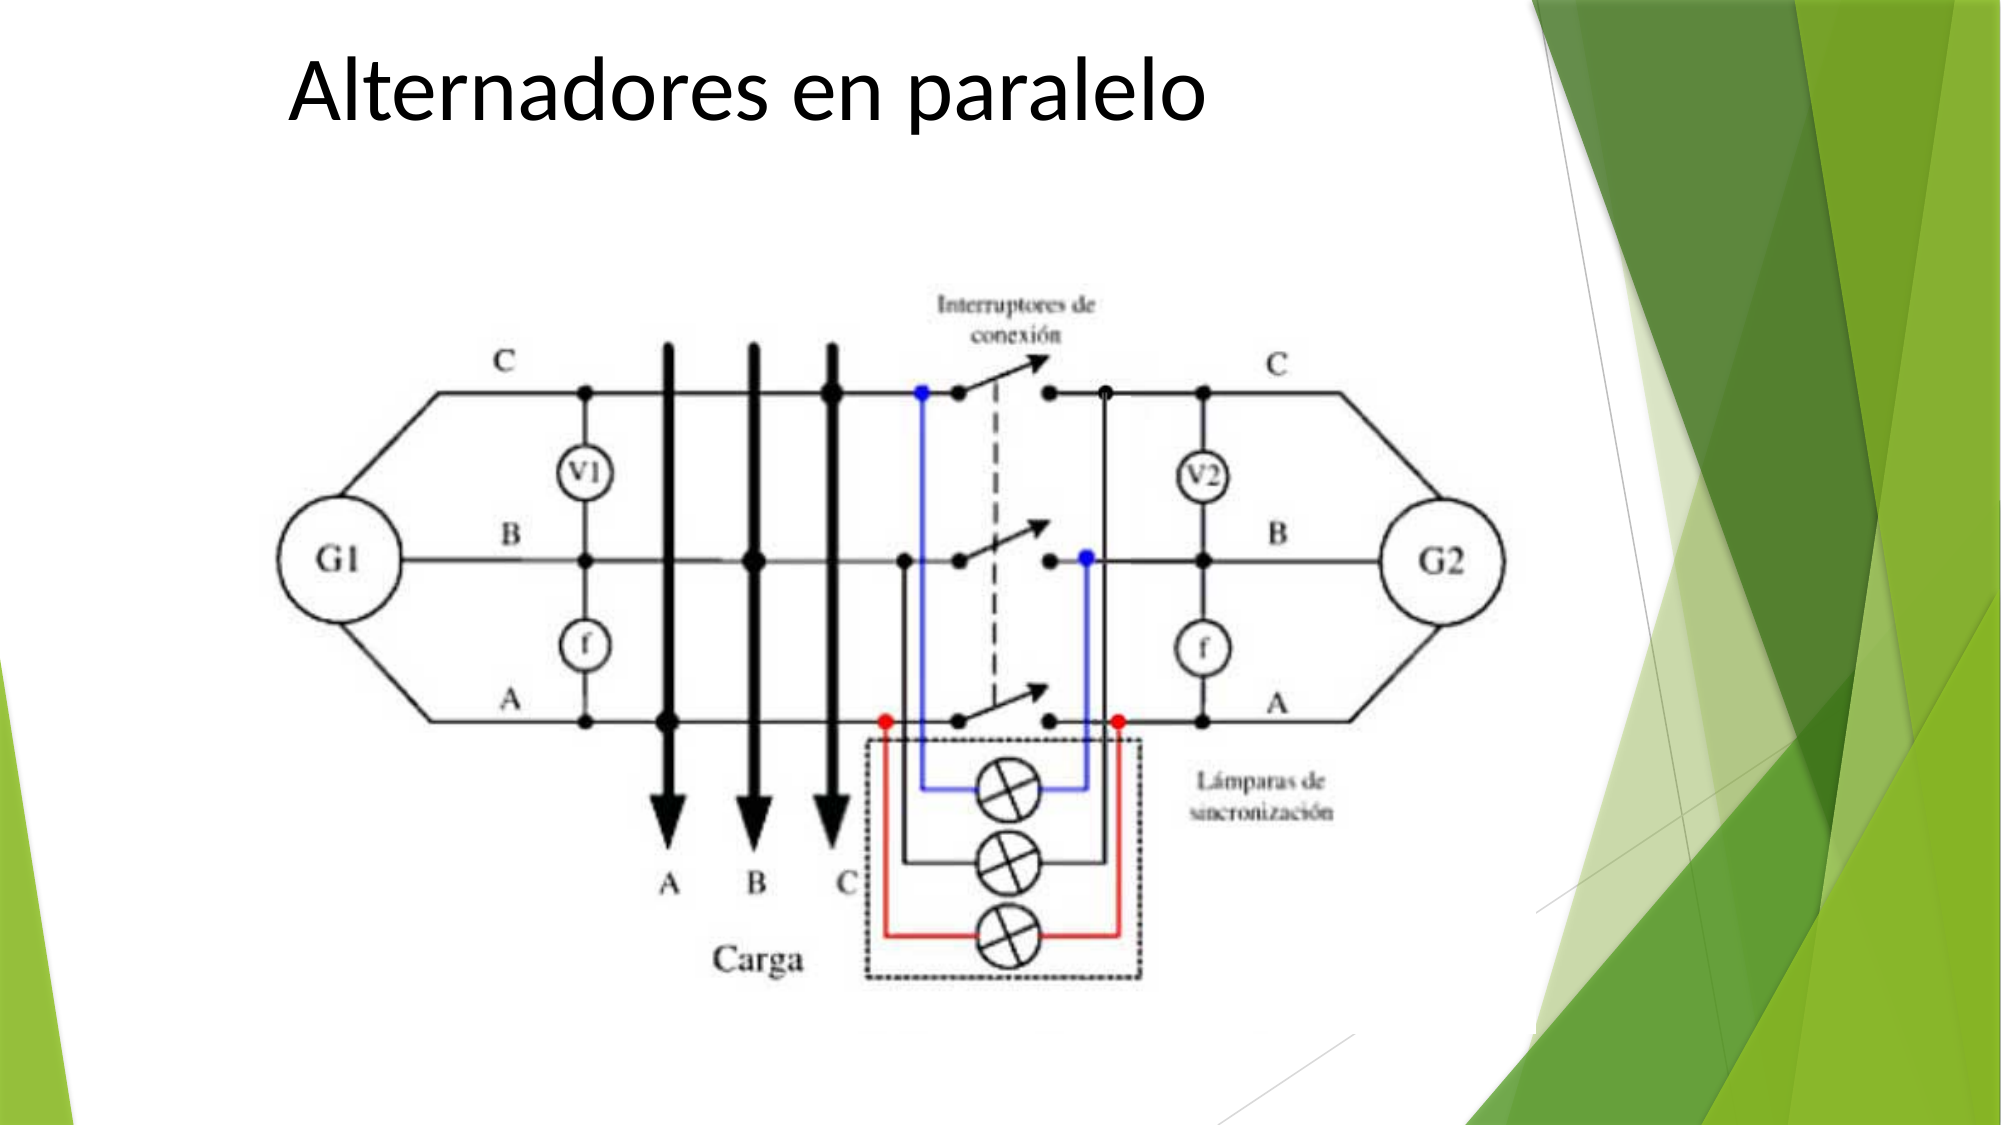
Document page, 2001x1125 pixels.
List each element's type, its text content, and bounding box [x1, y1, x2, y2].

picture [247, 242, 1537, 1034]
text_box Alternadores en paralelo [73, 70, 1424, 208]
